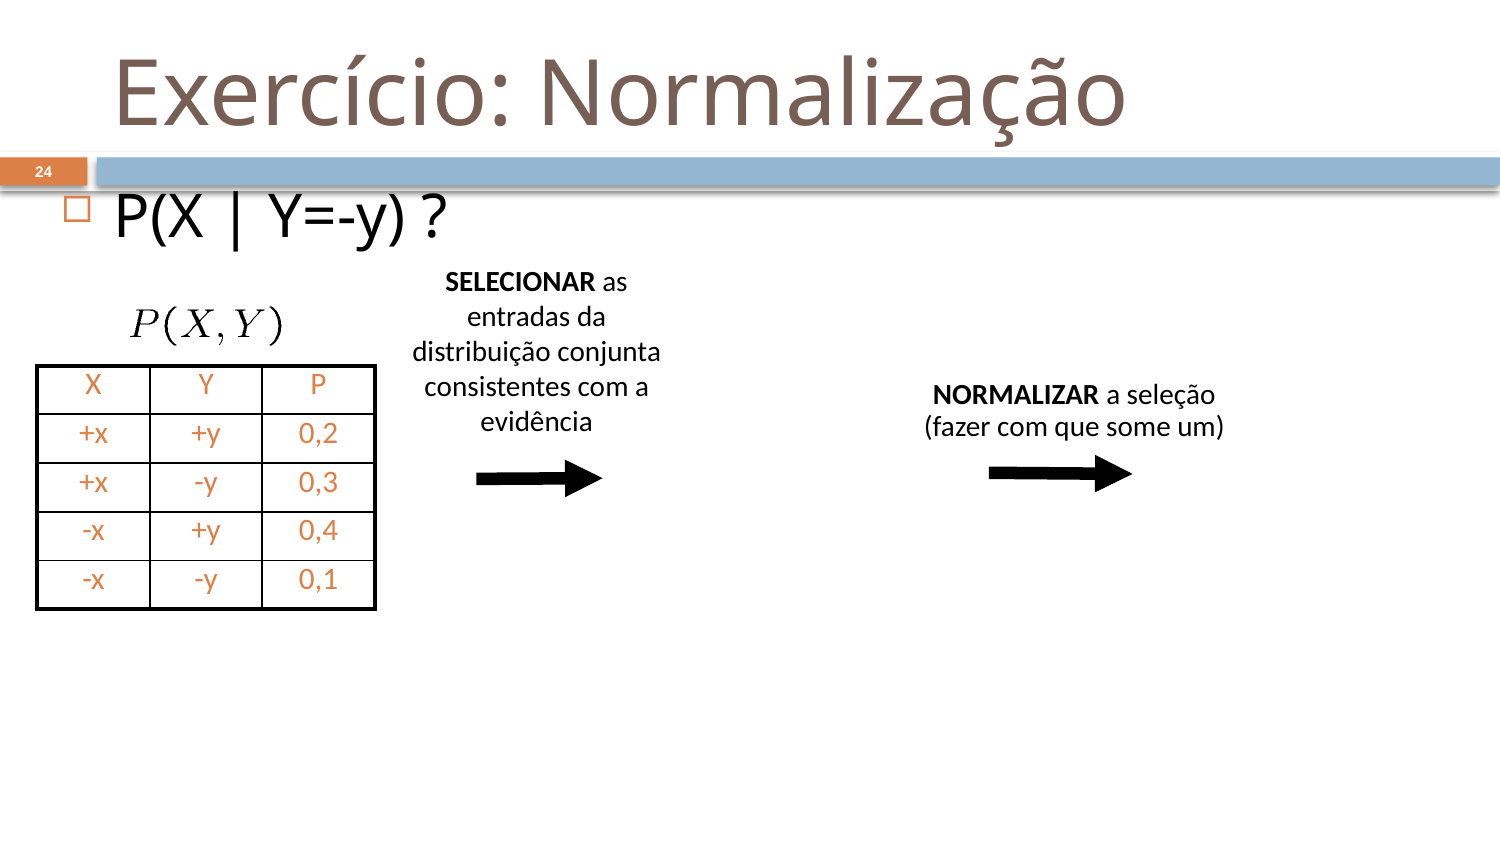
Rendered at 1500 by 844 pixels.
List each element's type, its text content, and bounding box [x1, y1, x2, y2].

title Exercício: Normalização [100, 28, 1438, 150]
table_header Y [151, 368, 261, 413]
table_header P [263, 368, 373, 413]
table_cell 0,4 [263, 513, 373, 560]
table_cell -y [151, 464, 261, 511]
table_cell -x [39, 561, 149, 607]
list P(X | Y=-y) ? [50, 171, 1450, 265]
table_cell +x [39, 415, 149, 462]
table_cell 0,3 [263, 464, 373, 511]
table_cell -x [39, 513, 149, 560]
table_cell +y [151, 513, 261, 560]
table_cell 0,1 [263, 561, 373, 607]
text_box SELECIONAR as entradas da distribuição conjunta consistentes com a evidência [389, 256, 684, 443]
text_box NORMALIZAR a seleção (fazer com que some um) [832, 374, 1242, 491]
table_cell +y [151, 415, 261, 462]
table_cell -y [151, 561, 261, 607]
slide_number 24 [0, 156, 88, 187]
table_cell 0,2 [263, 415, 373, 462]
text_box [476, 472, 603, 485]
table_cell +x [39, 464, 149, 511]
picture [129, 305, 283, 346]
table_header X [39, 368, 149, 413]
